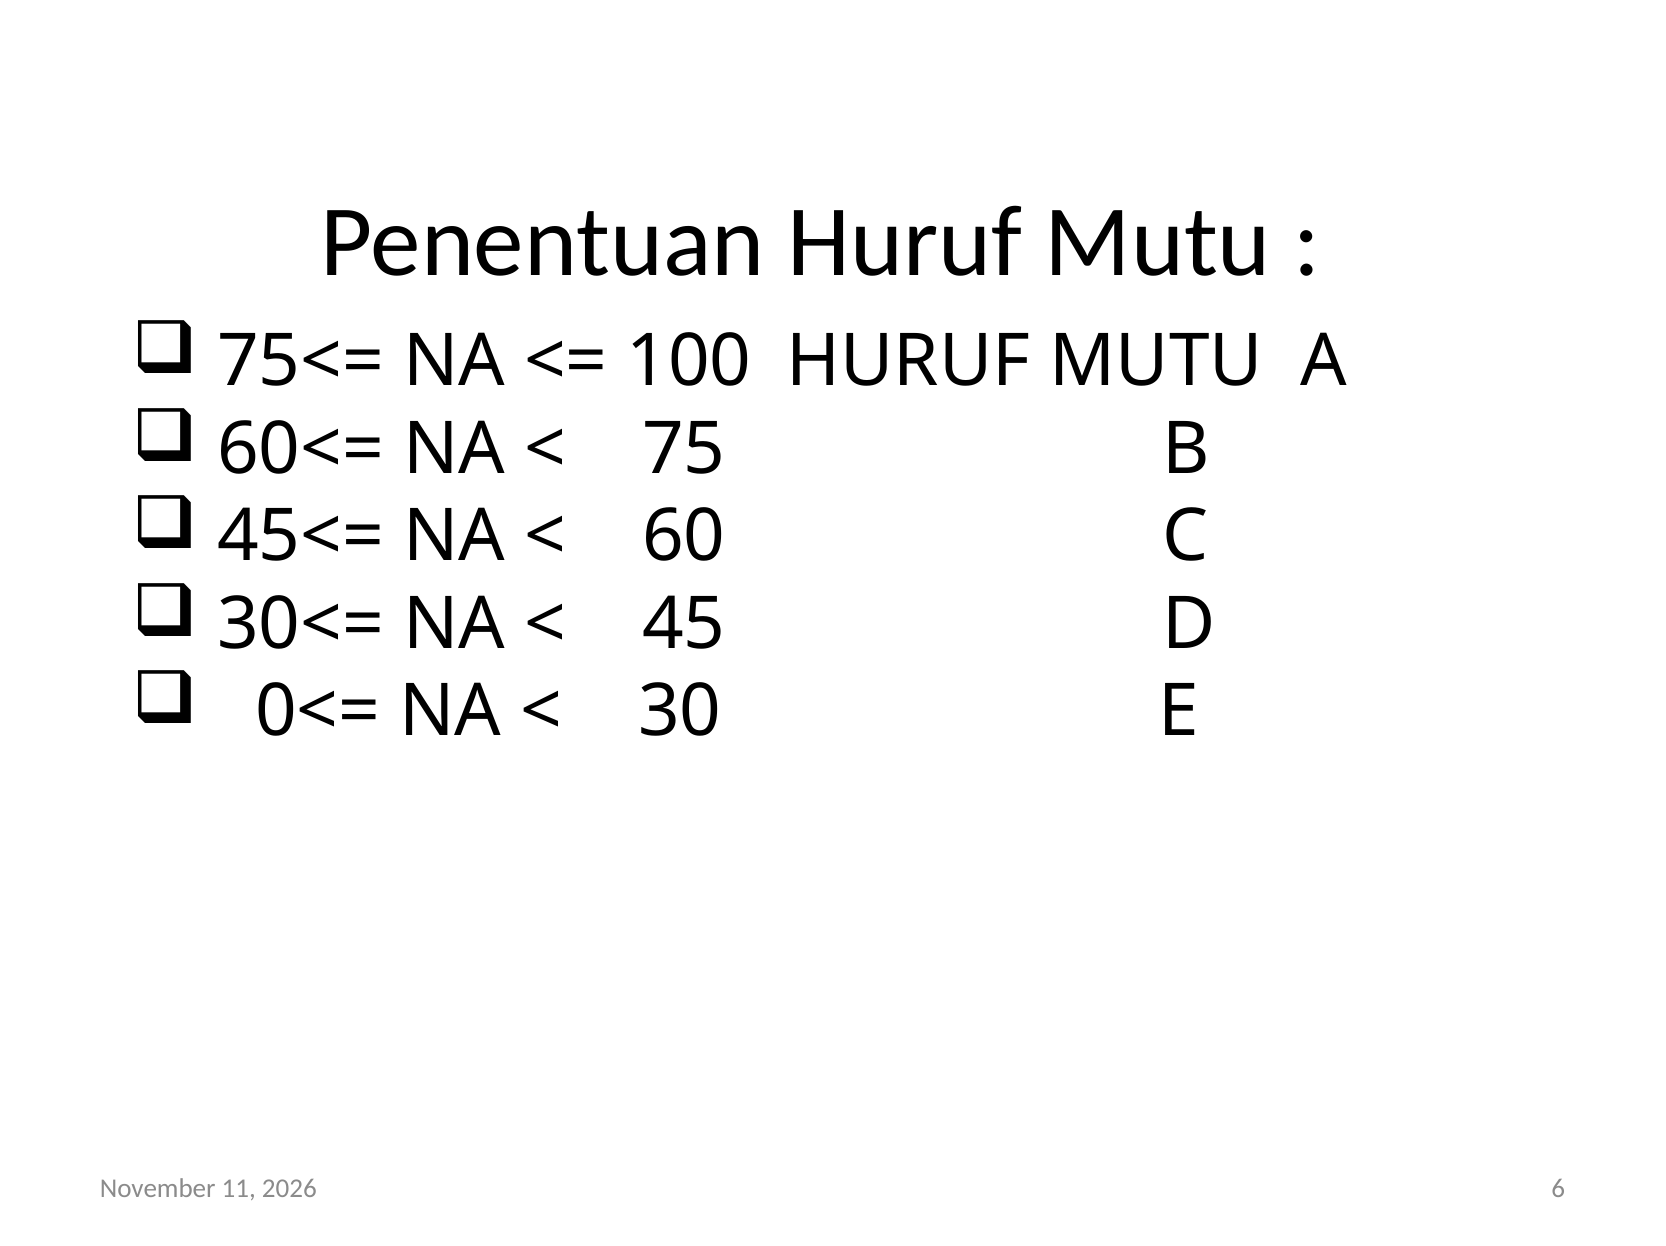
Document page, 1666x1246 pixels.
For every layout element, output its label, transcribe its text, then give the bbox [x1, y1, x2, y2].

slide_number 6 [1193, 1153, 1582, 1221]
text_box 75<= NA <= 100 HURUF MUTU A 60<= NA < 75 B 45<= NA < 60 C 30<= NA < 45 D 0<= NA < 30 E [115, 304, 1546, 759]
title Penentuan Huruf Mutu : [71, 165, 1571, 305]
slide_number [83, 1153, 472, 1221]
